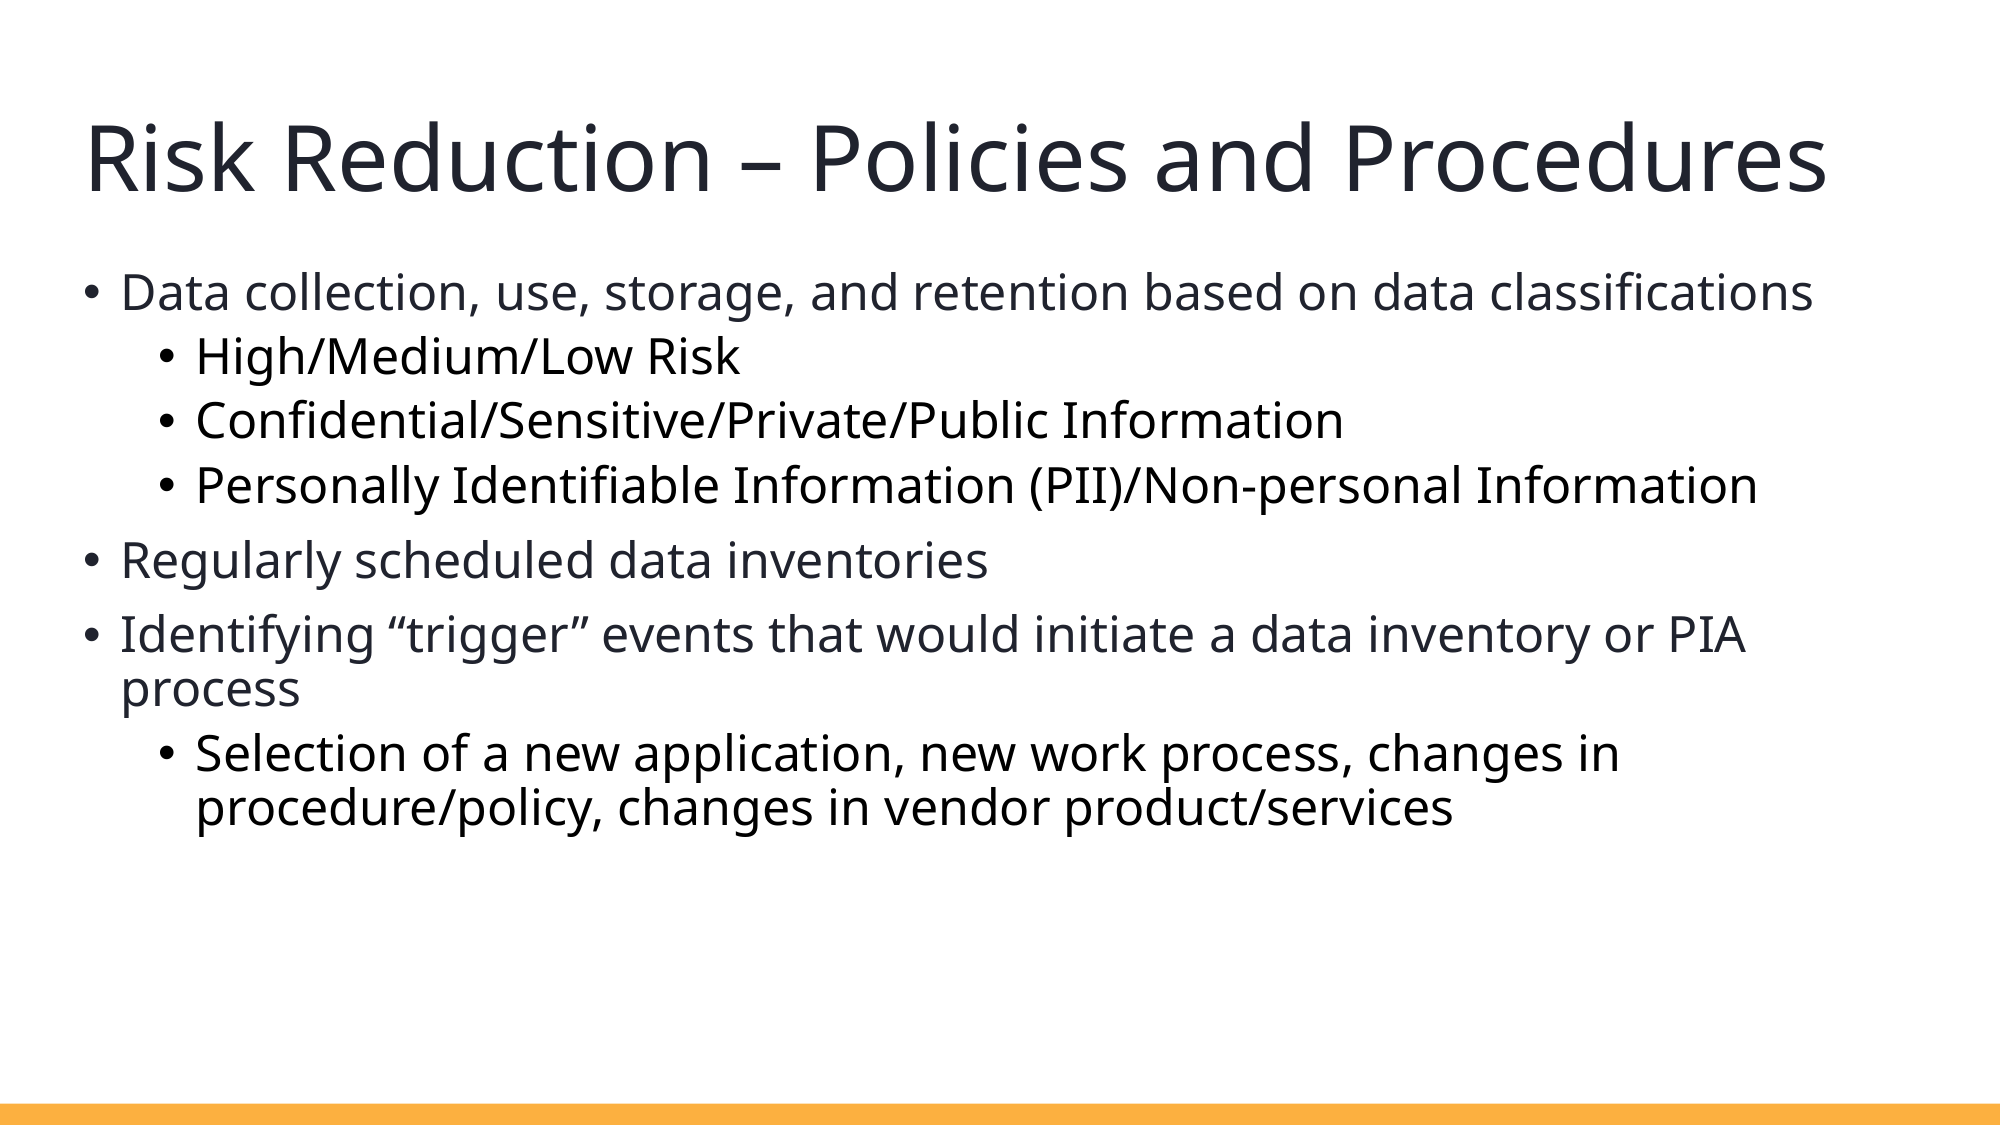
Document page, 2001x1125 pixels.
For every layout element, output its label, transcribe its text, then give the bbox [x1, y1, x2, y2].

list Data collection, use, storage, and retention based on data classifications High/Medium/Low Risk Confidential/Sensitive/Private/Public Information Personally Identifiable Information (PII)/Non-personal Information Regularly scheduled data inventories Identifying “trigger” events that would initiate a data inventory or PIA process Selection of a new application, new work process, changes in procedure/policy, changes in vendor product/services [68, 252, 1932, 1000]
title Risk Reduction – Policies and Procedures [68, 97, 1932, 223]
